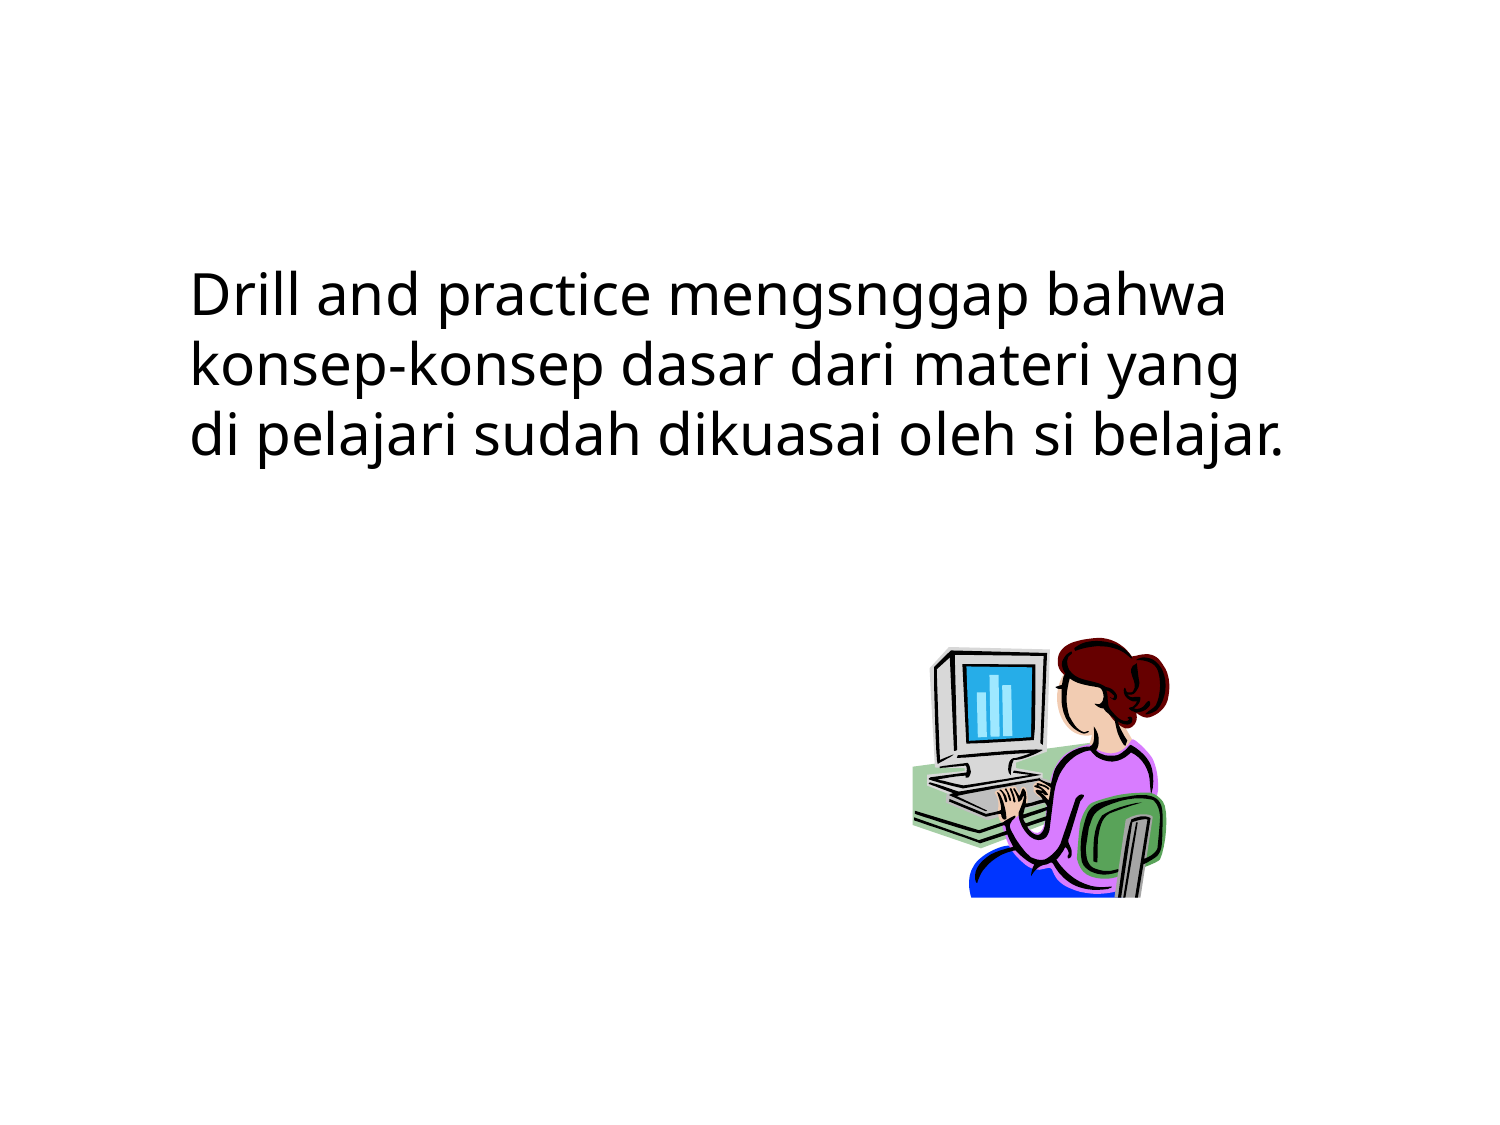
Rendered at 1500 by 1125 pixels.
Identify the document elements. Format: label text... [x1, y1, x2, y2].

picture [912, 637, 1170, 901]
text_box Drill and practice mengsnggap bahwa konsep-konsep dasar dari materi yang di pelajari sudah dikuasai oleh si belajar. [174, 249, 1313, 475]
